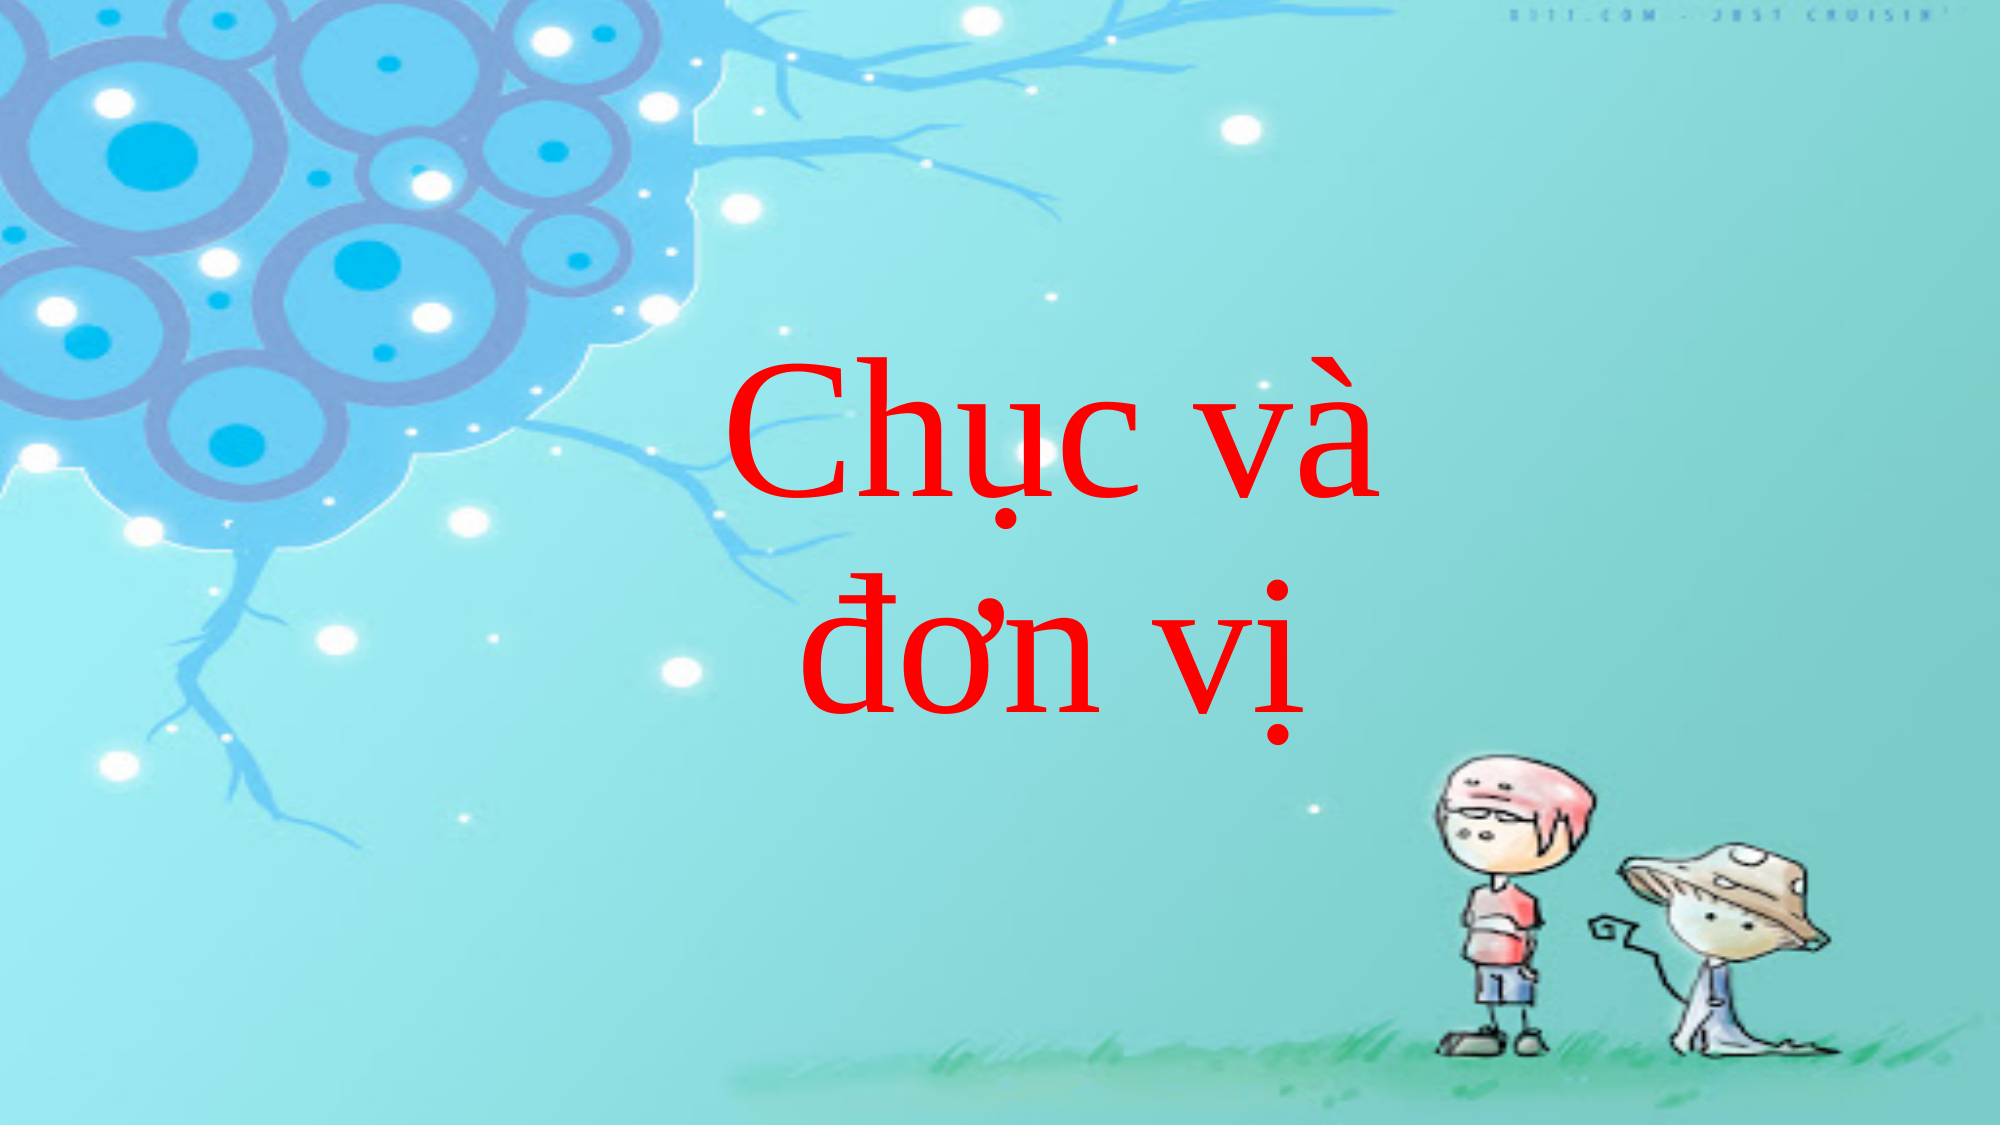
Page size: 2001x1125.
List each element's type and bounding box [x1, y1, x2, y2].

list [0, 0, 2000, 1125]
